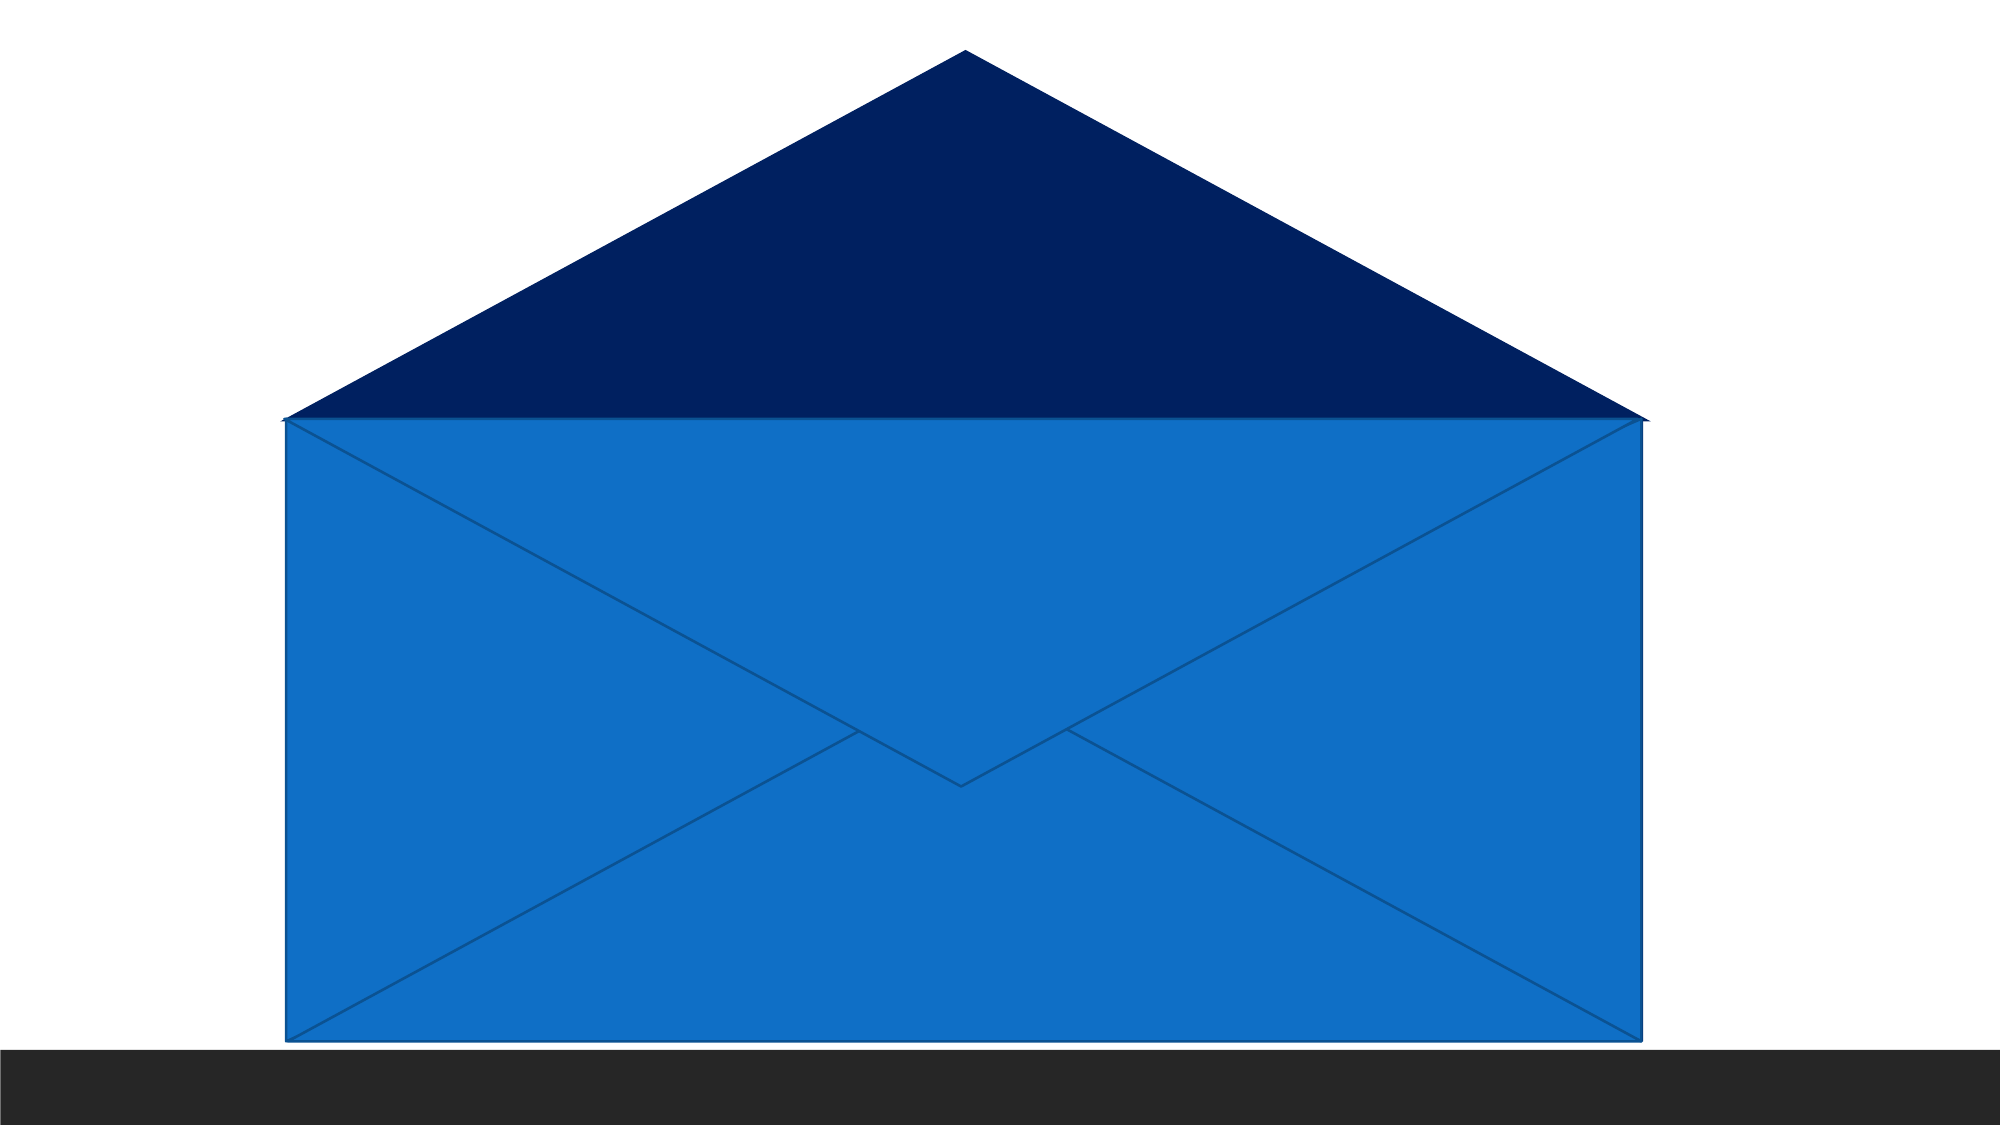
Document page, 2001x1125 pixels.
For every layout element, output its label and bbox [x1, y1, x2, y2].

text_box [286, 1009, 1643, 1043]
text_box [308, 462, 1606, 1003]
text_box [1569, 417, 1643, 1040]
text_box [285, 48, 1653, 423]
text_box [283, 417, 1640, 459]
text_box [284, 421, 353, 1043]
